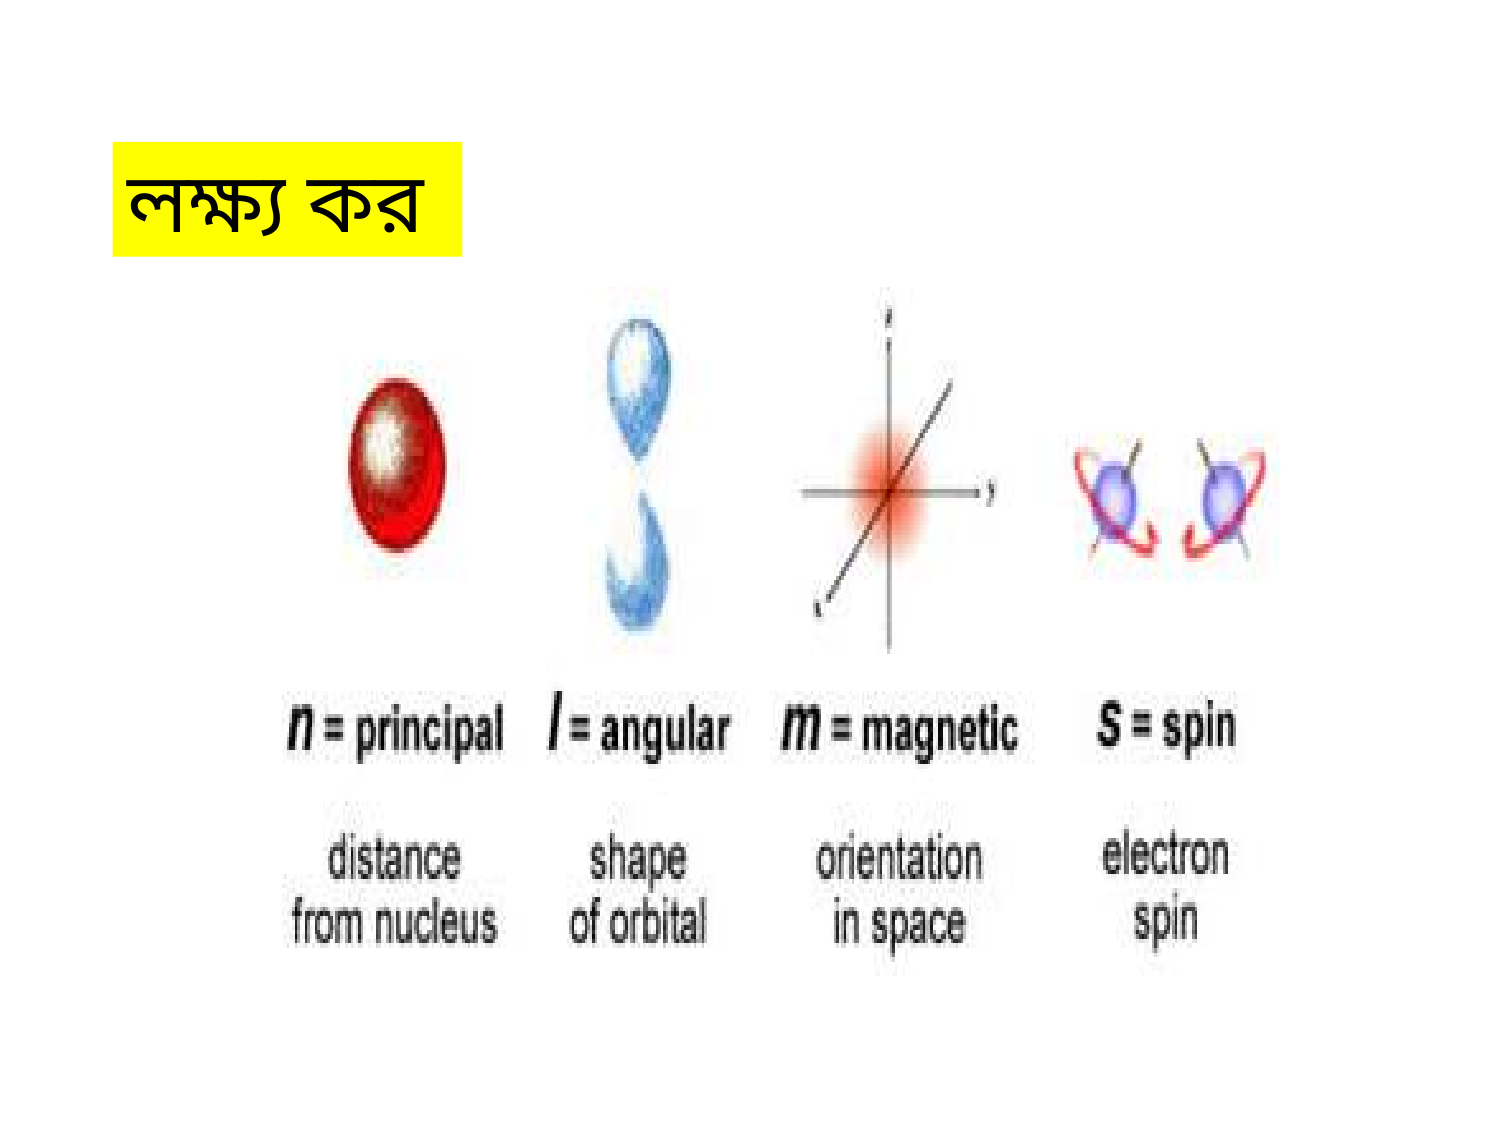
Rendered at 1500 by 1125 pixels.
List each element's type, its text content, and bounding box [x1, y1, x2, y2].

text_box লক্ষ্য কর [112, 141, 463, 257]
picture [262, 287, 1288, 976]
